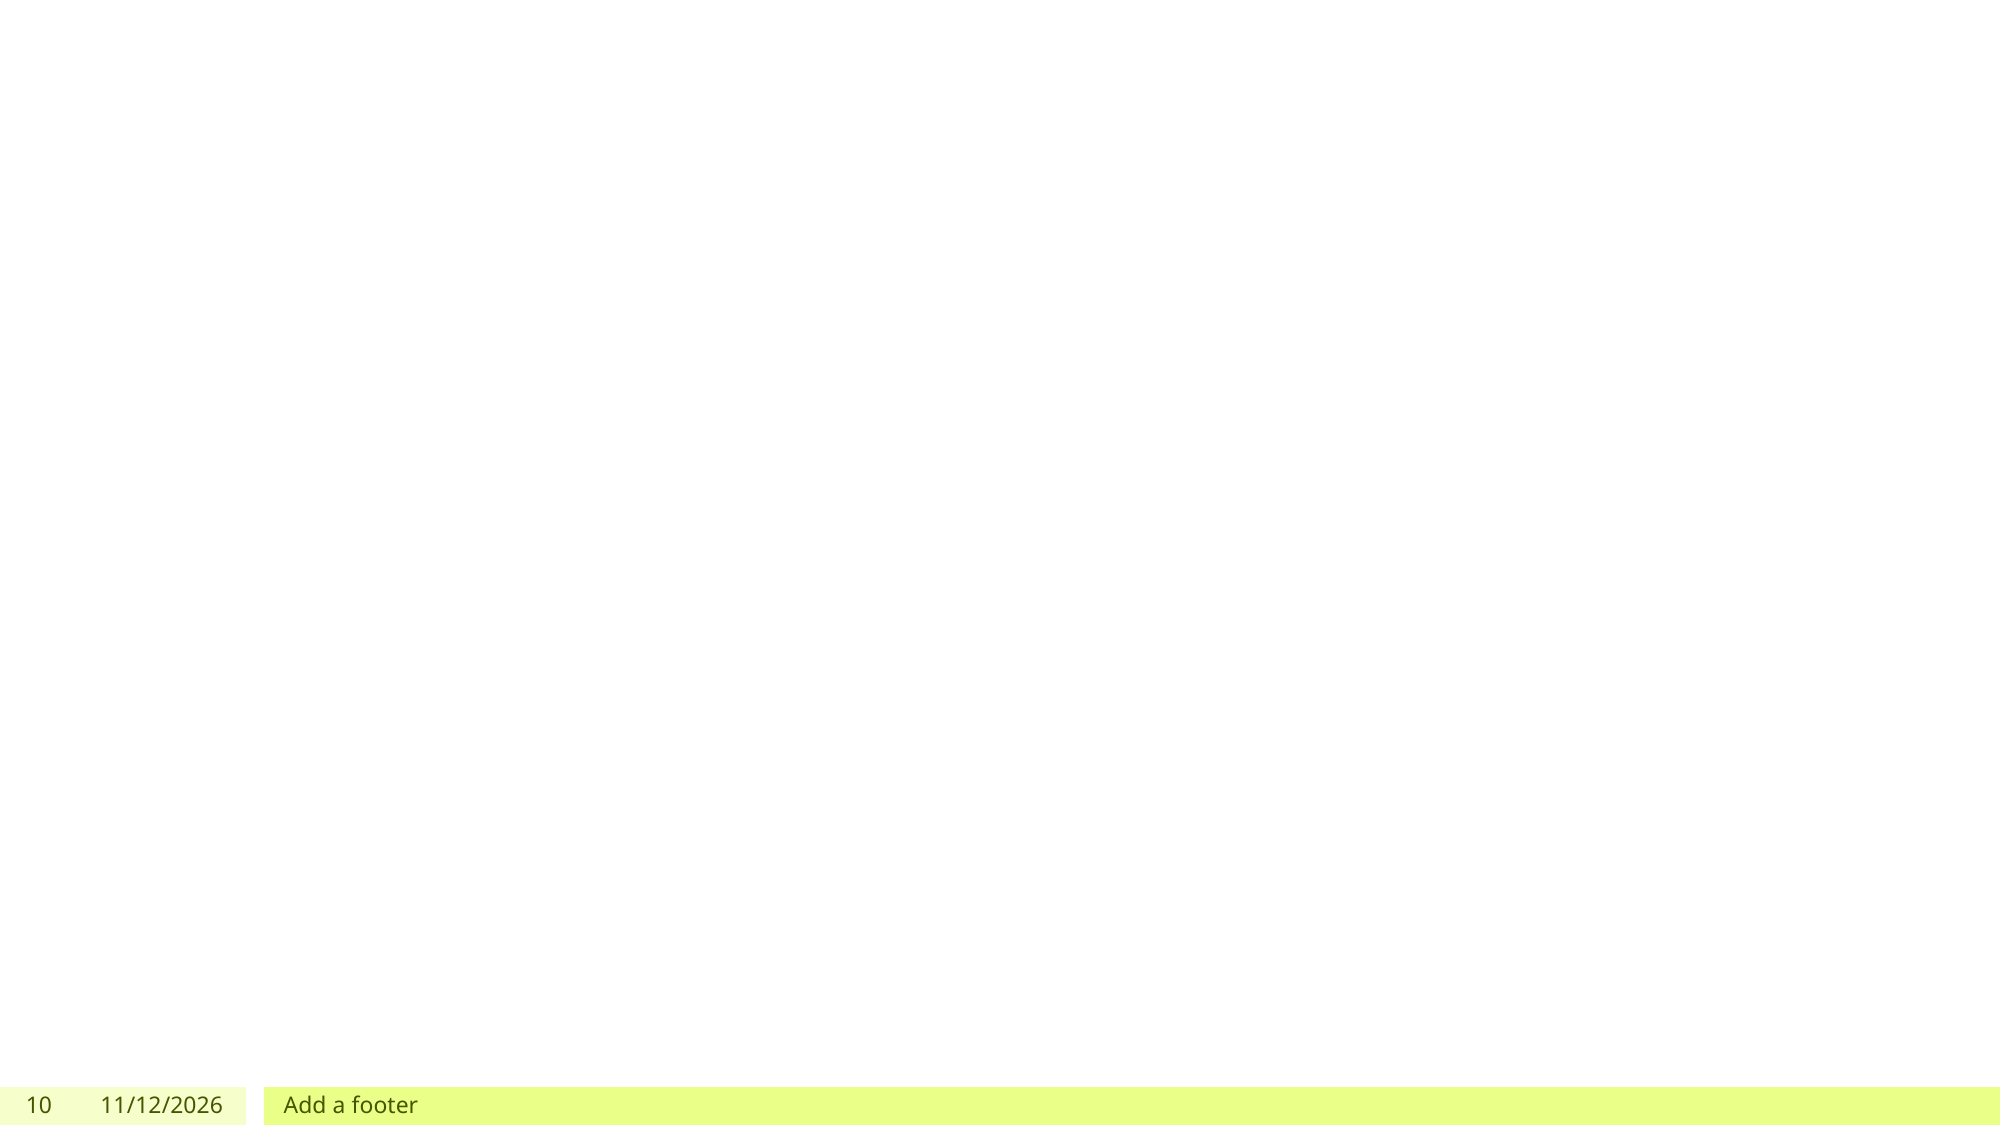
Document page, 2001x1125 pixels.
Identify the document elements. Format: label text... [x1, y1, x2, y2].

footer Add a footer [268, 1087, 1769, 1125]
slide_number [74, 1087, 239, 1125]
slide_number 10 [0, 1087, 68, 1125]
